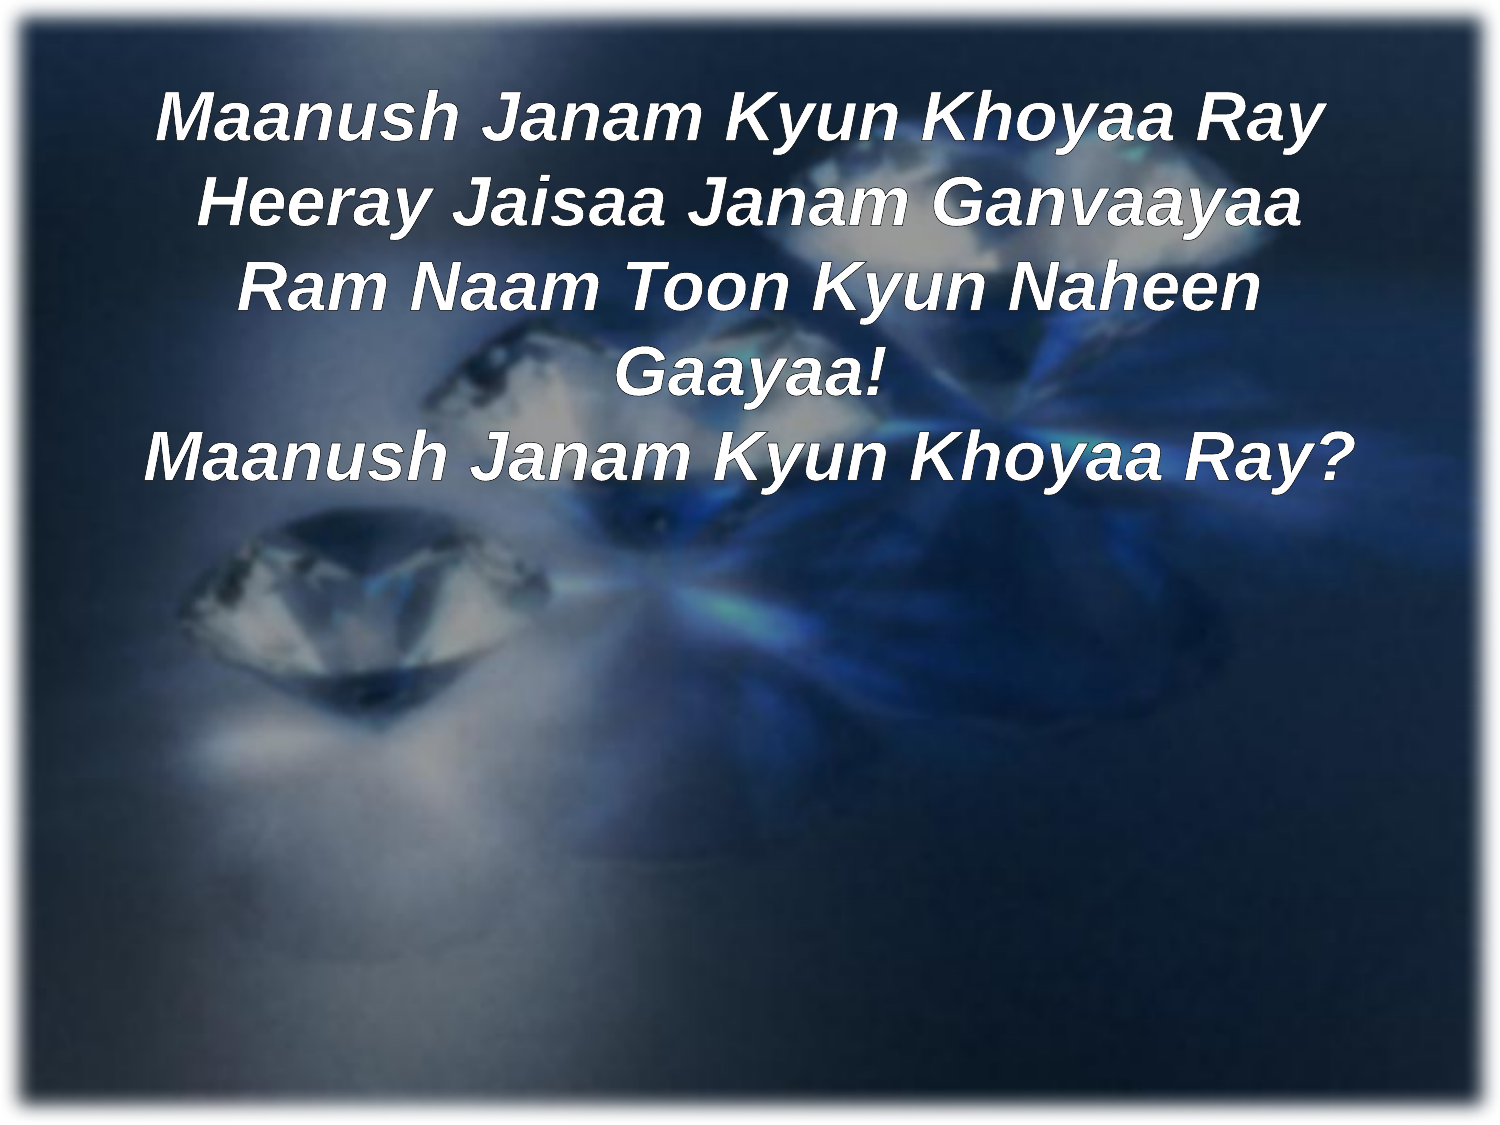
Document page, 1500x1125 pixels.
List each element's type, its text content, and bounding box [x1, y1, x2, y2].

picture [31, 29, 1470, 1093]
subtitle Maanush Janam Kyun Khoyaa Ray Heeray Jaisaa Janam Ganvaayaa Ram Naam Toon Kyun Naheen Gaayaa! Maanush Janam Kyun Khoyaa Ray? [112, 62, 1388, 975]
